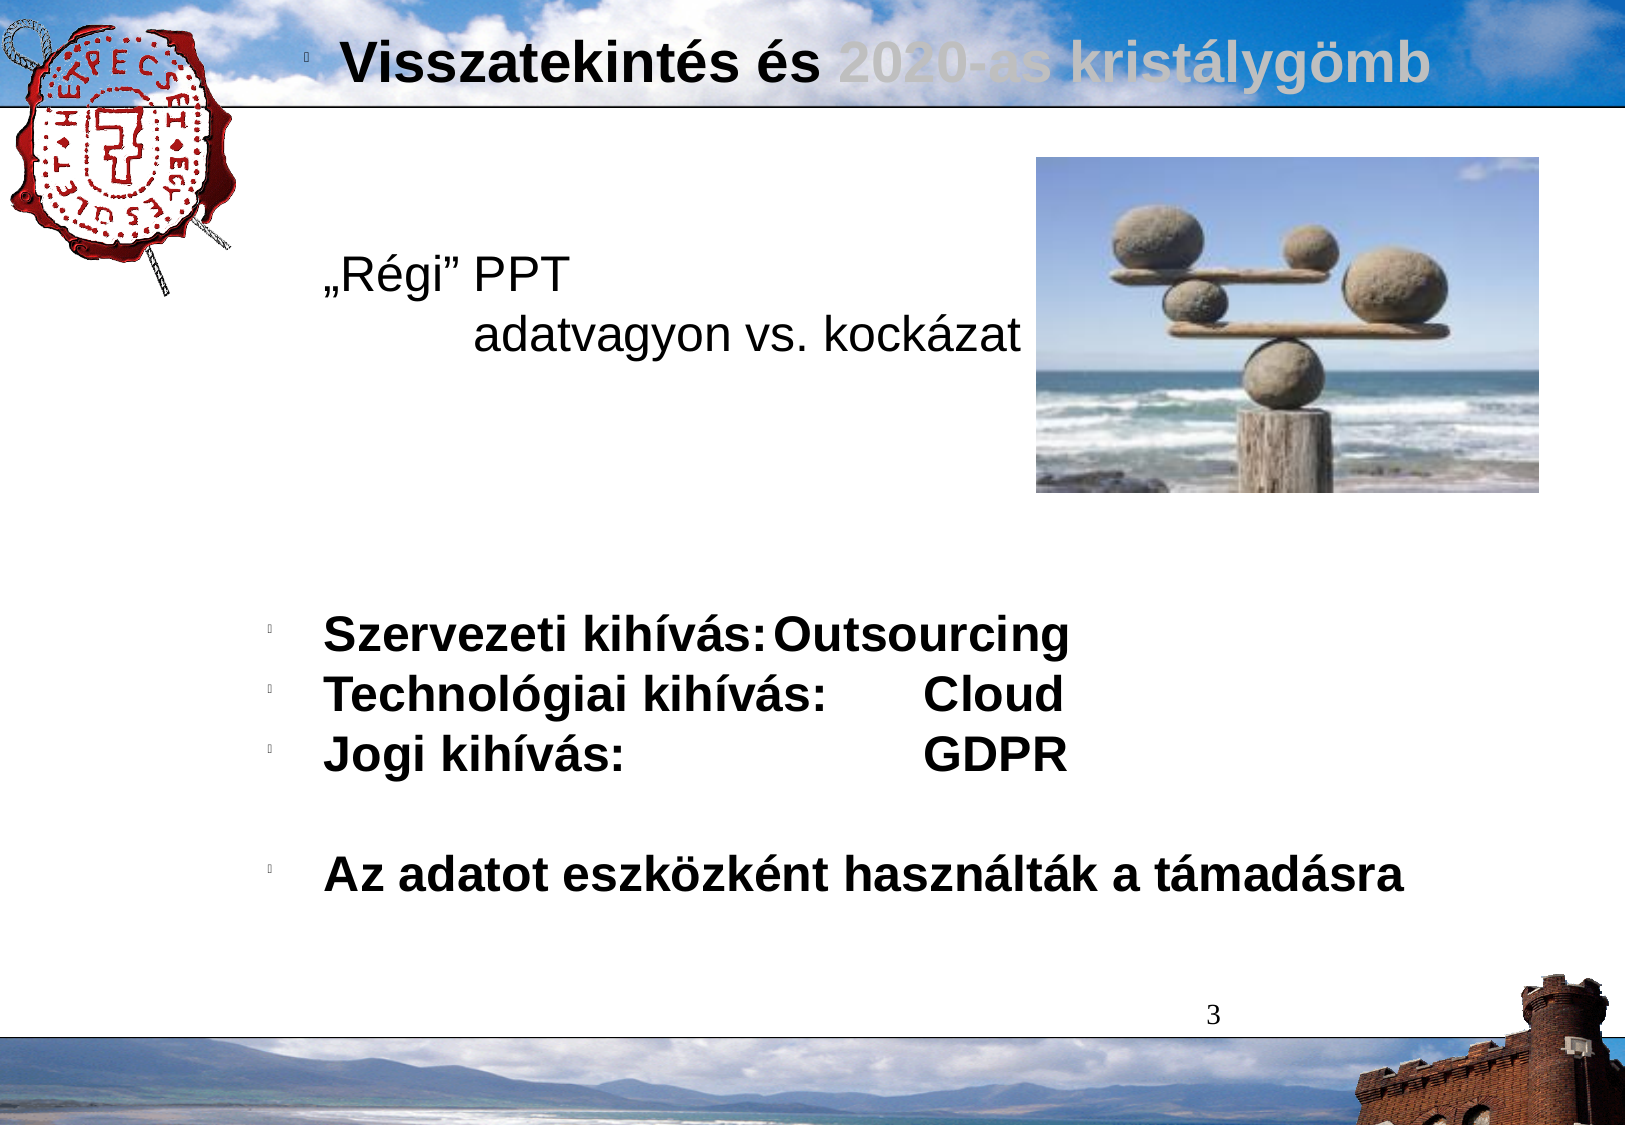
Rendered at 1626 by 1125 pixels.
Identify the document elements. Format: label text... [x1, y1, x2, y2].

text_box 3 [1191, 987, 1531, 1069]
text_box Visszatekintés és 2020-as kristálygömb [249, 19, 1594, 100]
picture [1036, 157, 1539, 493]
text_box „Régi” PPT adatvagyon vs. kockázat Szervezeti kihívás: Outsourcing Technológiai kihívás: Cloud Jogi kihívás: GDPR Az adatot eszközként használták a támadásra [234, 113, 1578, 929]
picture [0, 974, 1625, 1125]
picture [0, 0, 1625, 297]
